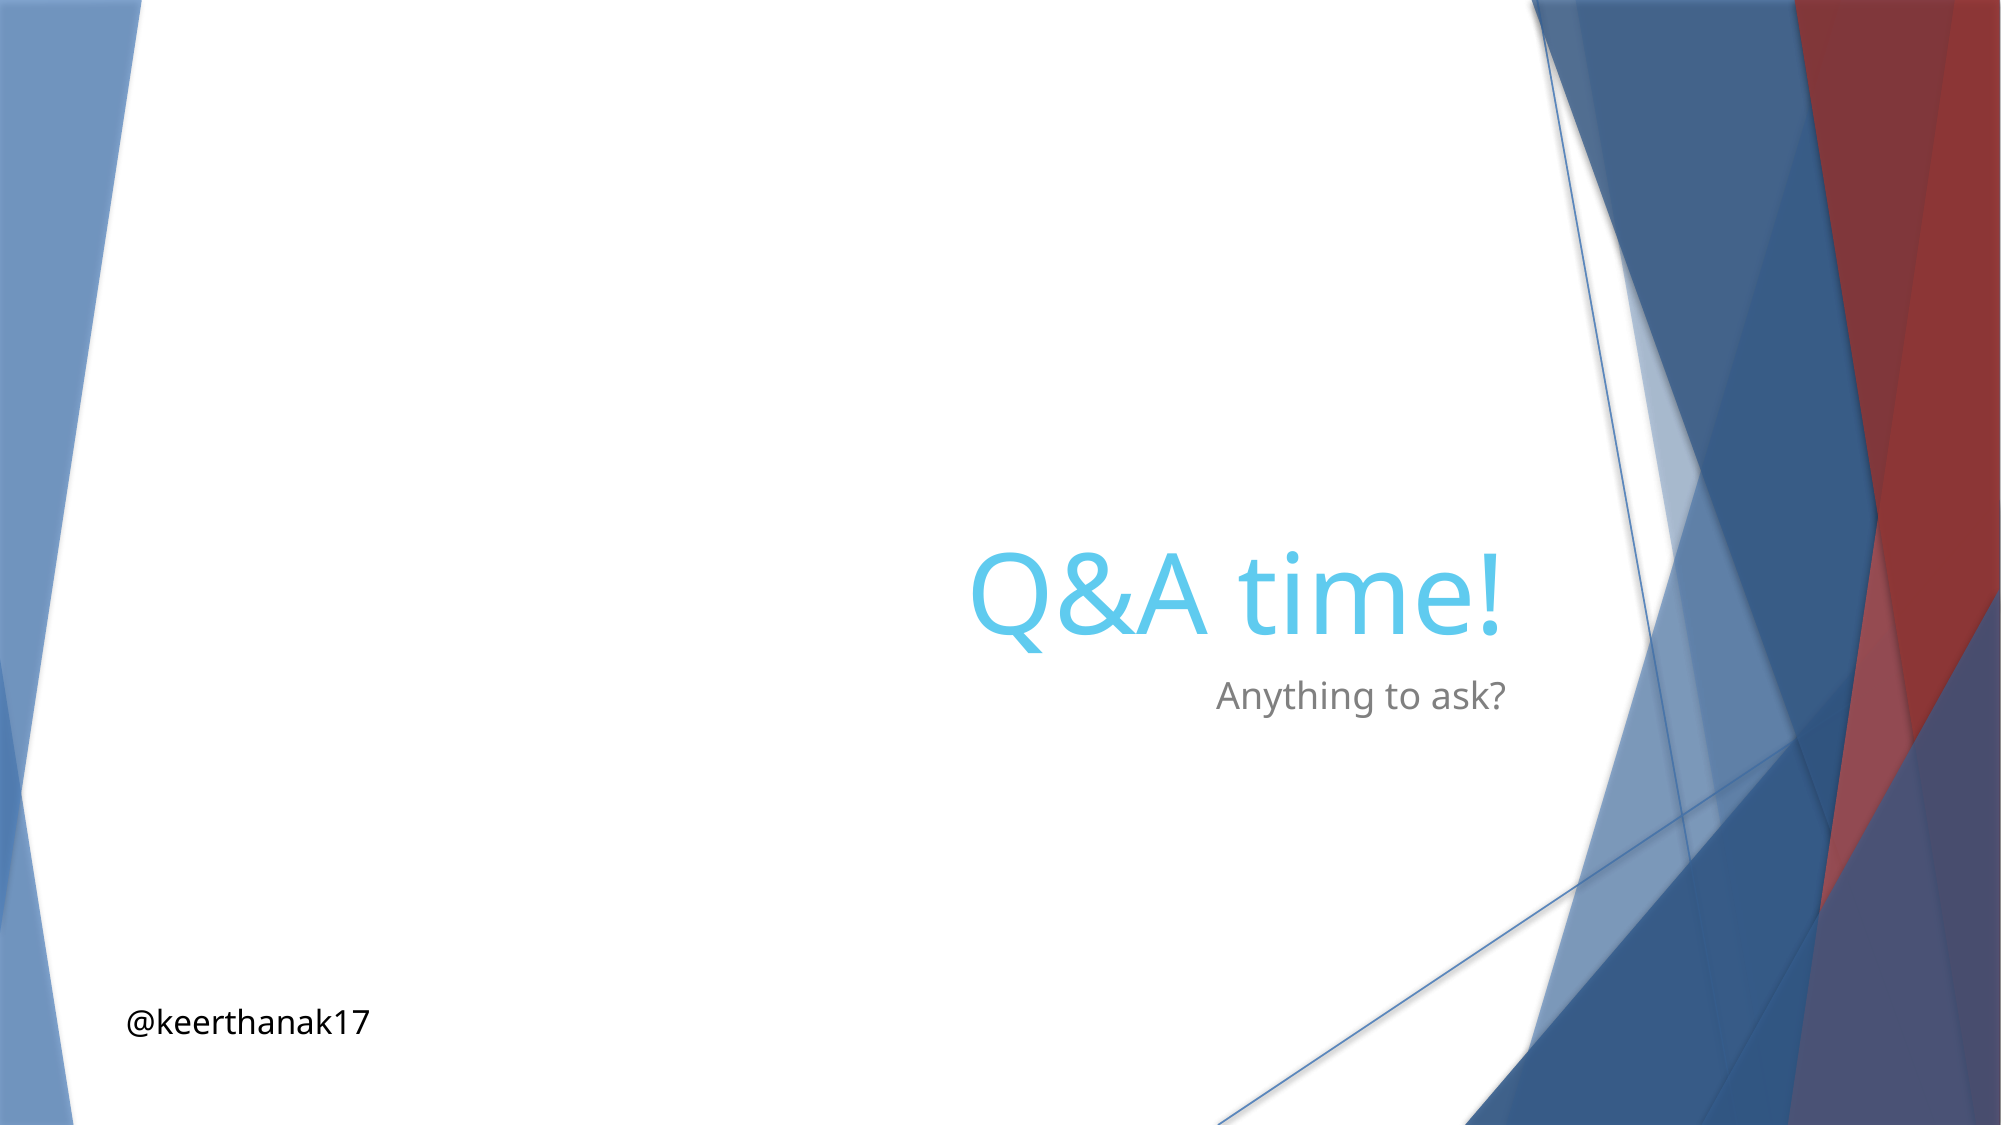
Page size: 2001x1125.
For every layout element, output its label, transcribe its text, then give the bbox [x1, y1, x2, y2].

text_box Anything to ask? [247, 664, 1522, 845]
text_box Q&A time! [247, 394, 1522, 664]
text_box @keerthanak17 [111, 991, 1144, 1051]
